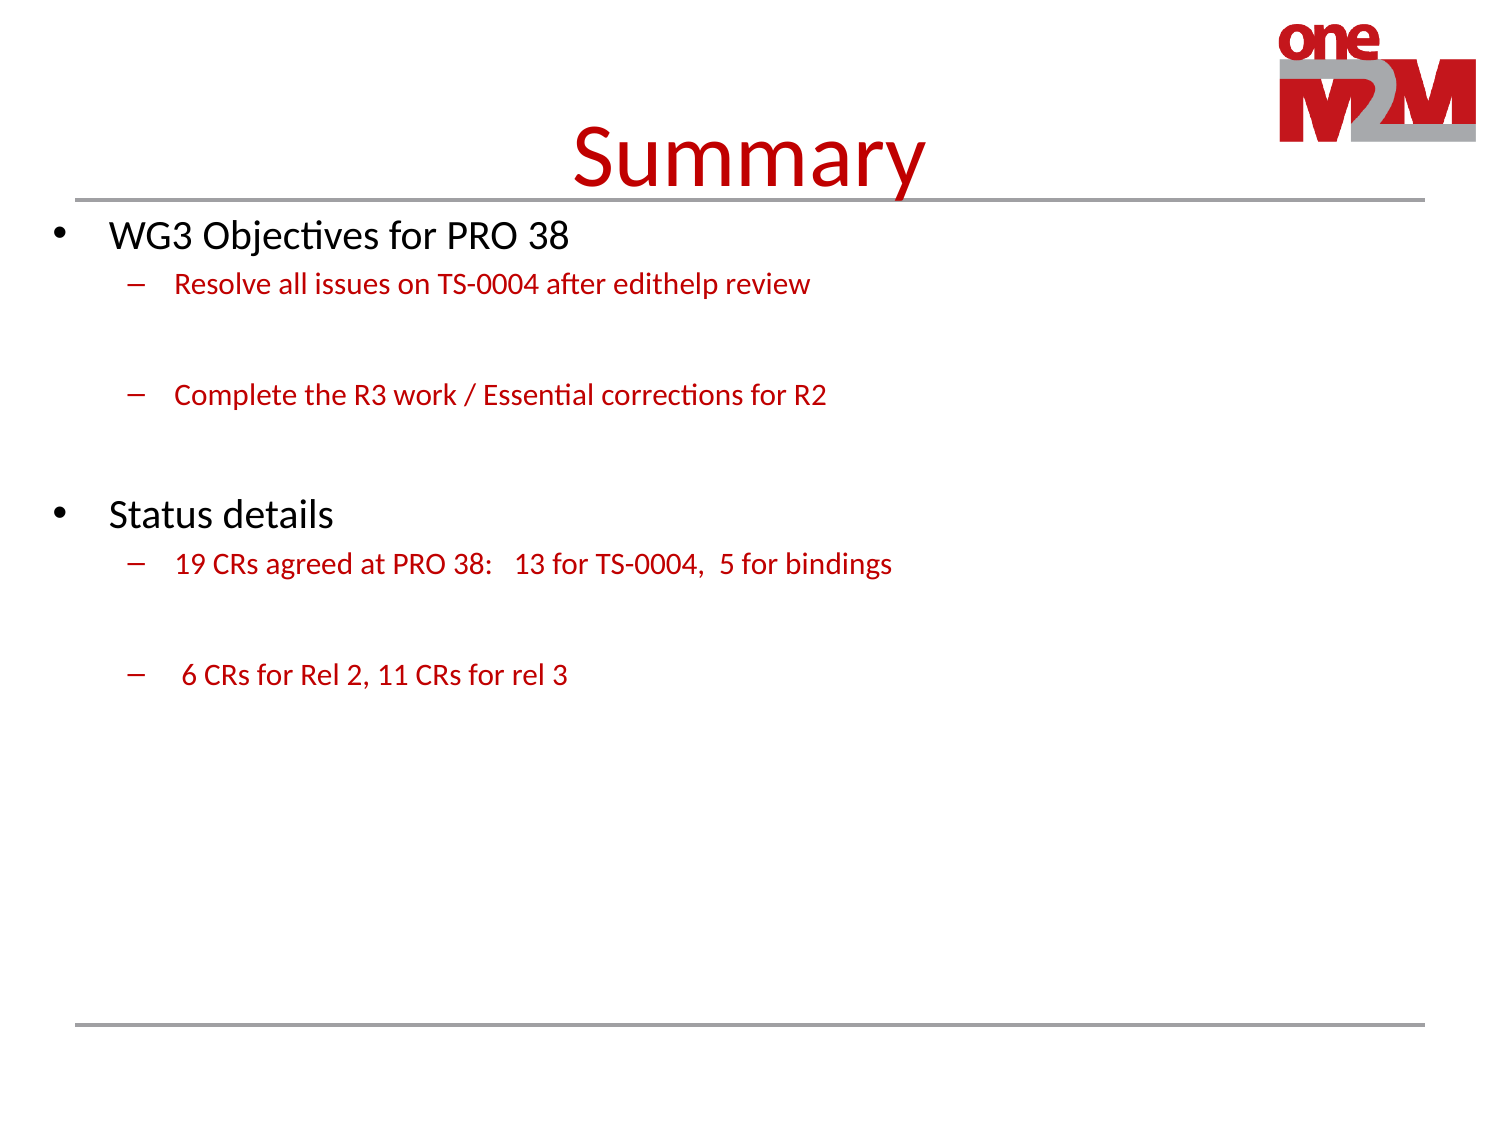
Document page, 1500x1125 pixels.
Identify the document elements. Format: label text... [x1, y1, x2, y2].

picture [1254, 0, 1500, 168]
list WG3 Objectives for PRO 38 Resolve all issues on TS-0004 after edithelp review Complete the R3 work / Essential corrections for R2 Status details 19 CRs agreed at PRO 38: 13 for TS-0004, 5 for bindings 6 CRs for Rel 2, 11 CRs for rel 3 [37, 200, 1500, 1050]
title Summary [75, 87, 1425, 200]
